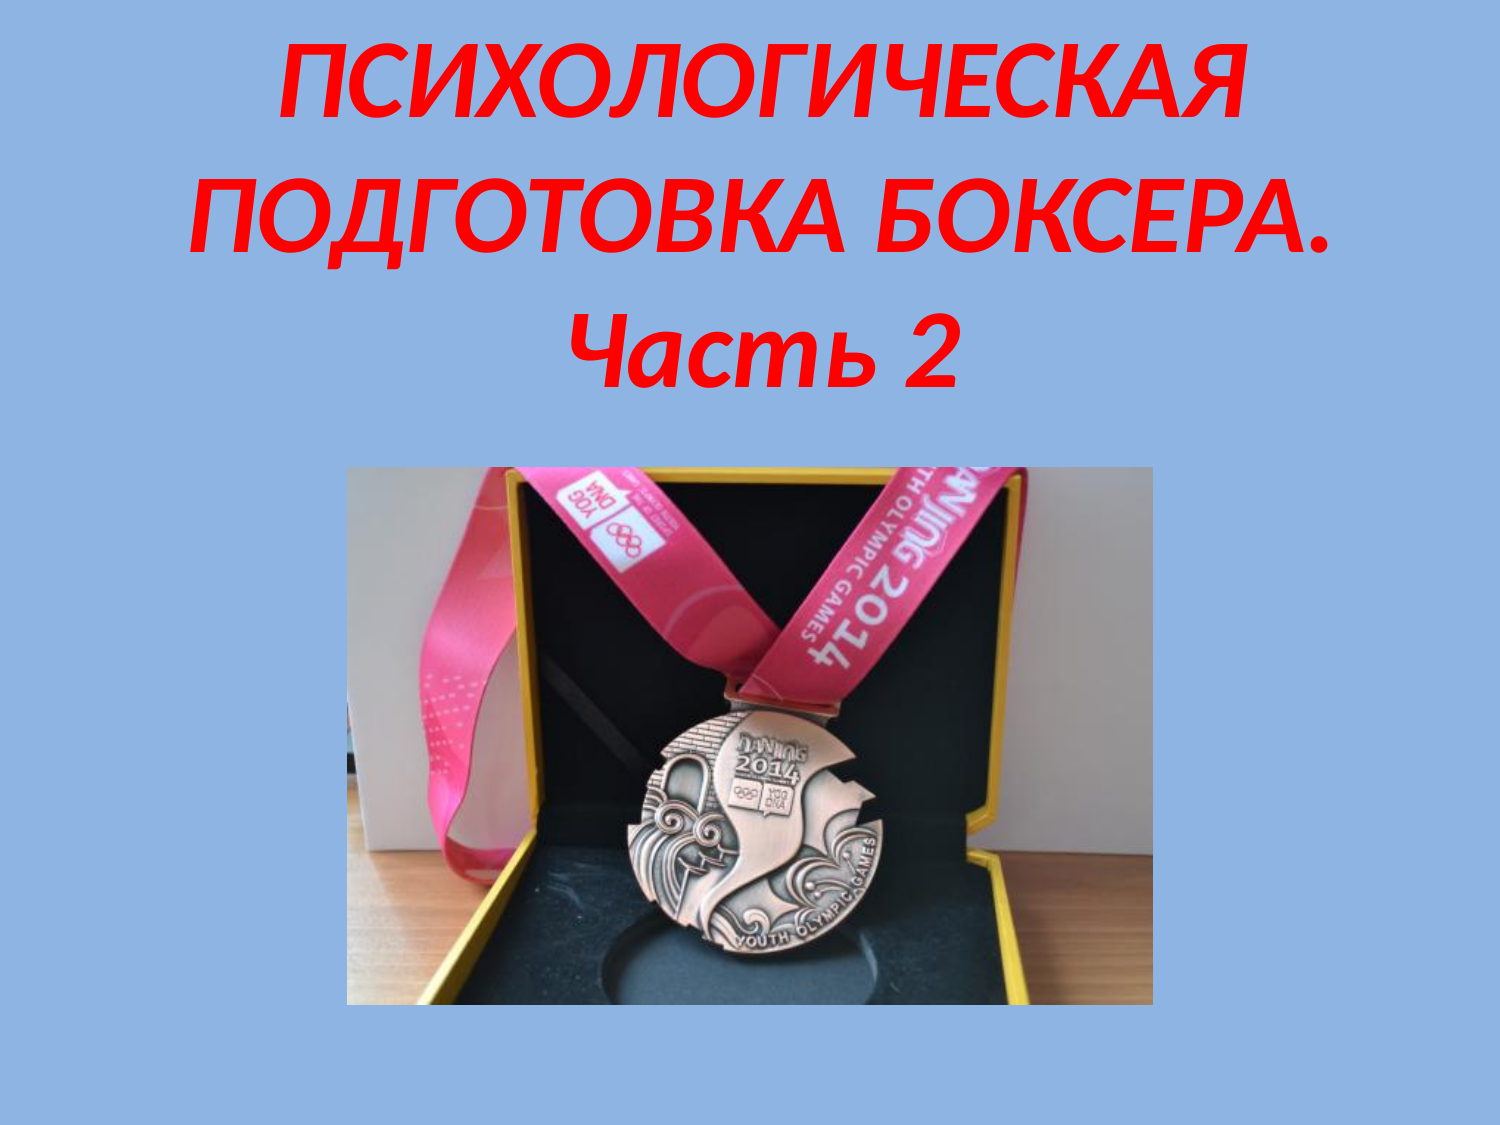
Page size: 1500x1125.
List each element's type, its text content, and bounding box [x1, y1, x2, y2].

title ПСИХОЛОГИЧЕСКАЯ ПОДГОТОВКА БОКСЕРА. Часть 2 [112, 42, 1412, 433]
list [346, 467, 1153, 1006]
